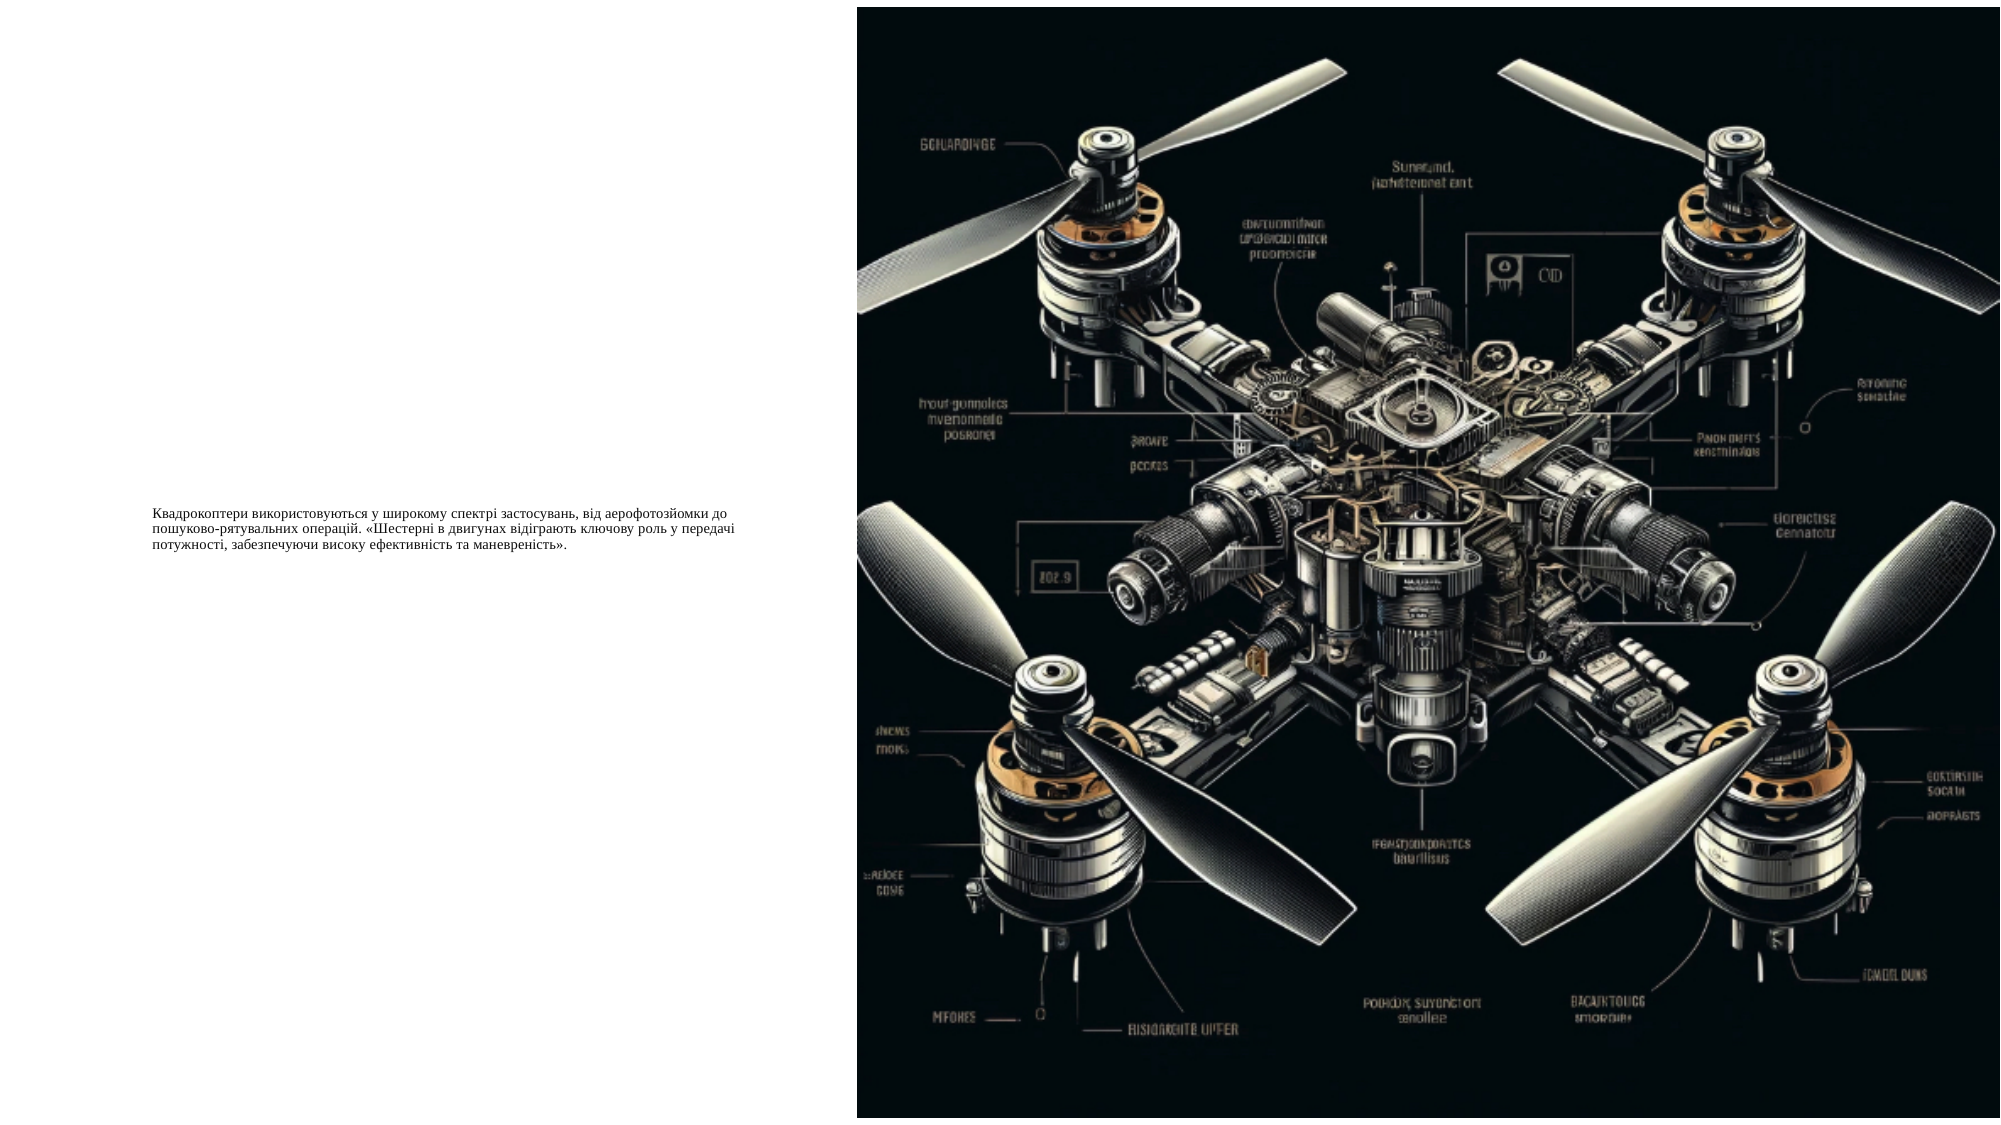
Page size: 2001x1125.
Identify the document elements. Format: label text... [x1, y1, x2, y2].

title Квадрокоптери використовуються у широкому спектрі застосувань, від аерофотозйомки до пошуково-рятувальних операцій. «Шестерні в двигунах відіграють ключову роль у передачі потужності, забезпечуючи високу ефективність та маневреність». [137, 495, 761, 563]
picture [857, 7, 2000, 1118]
